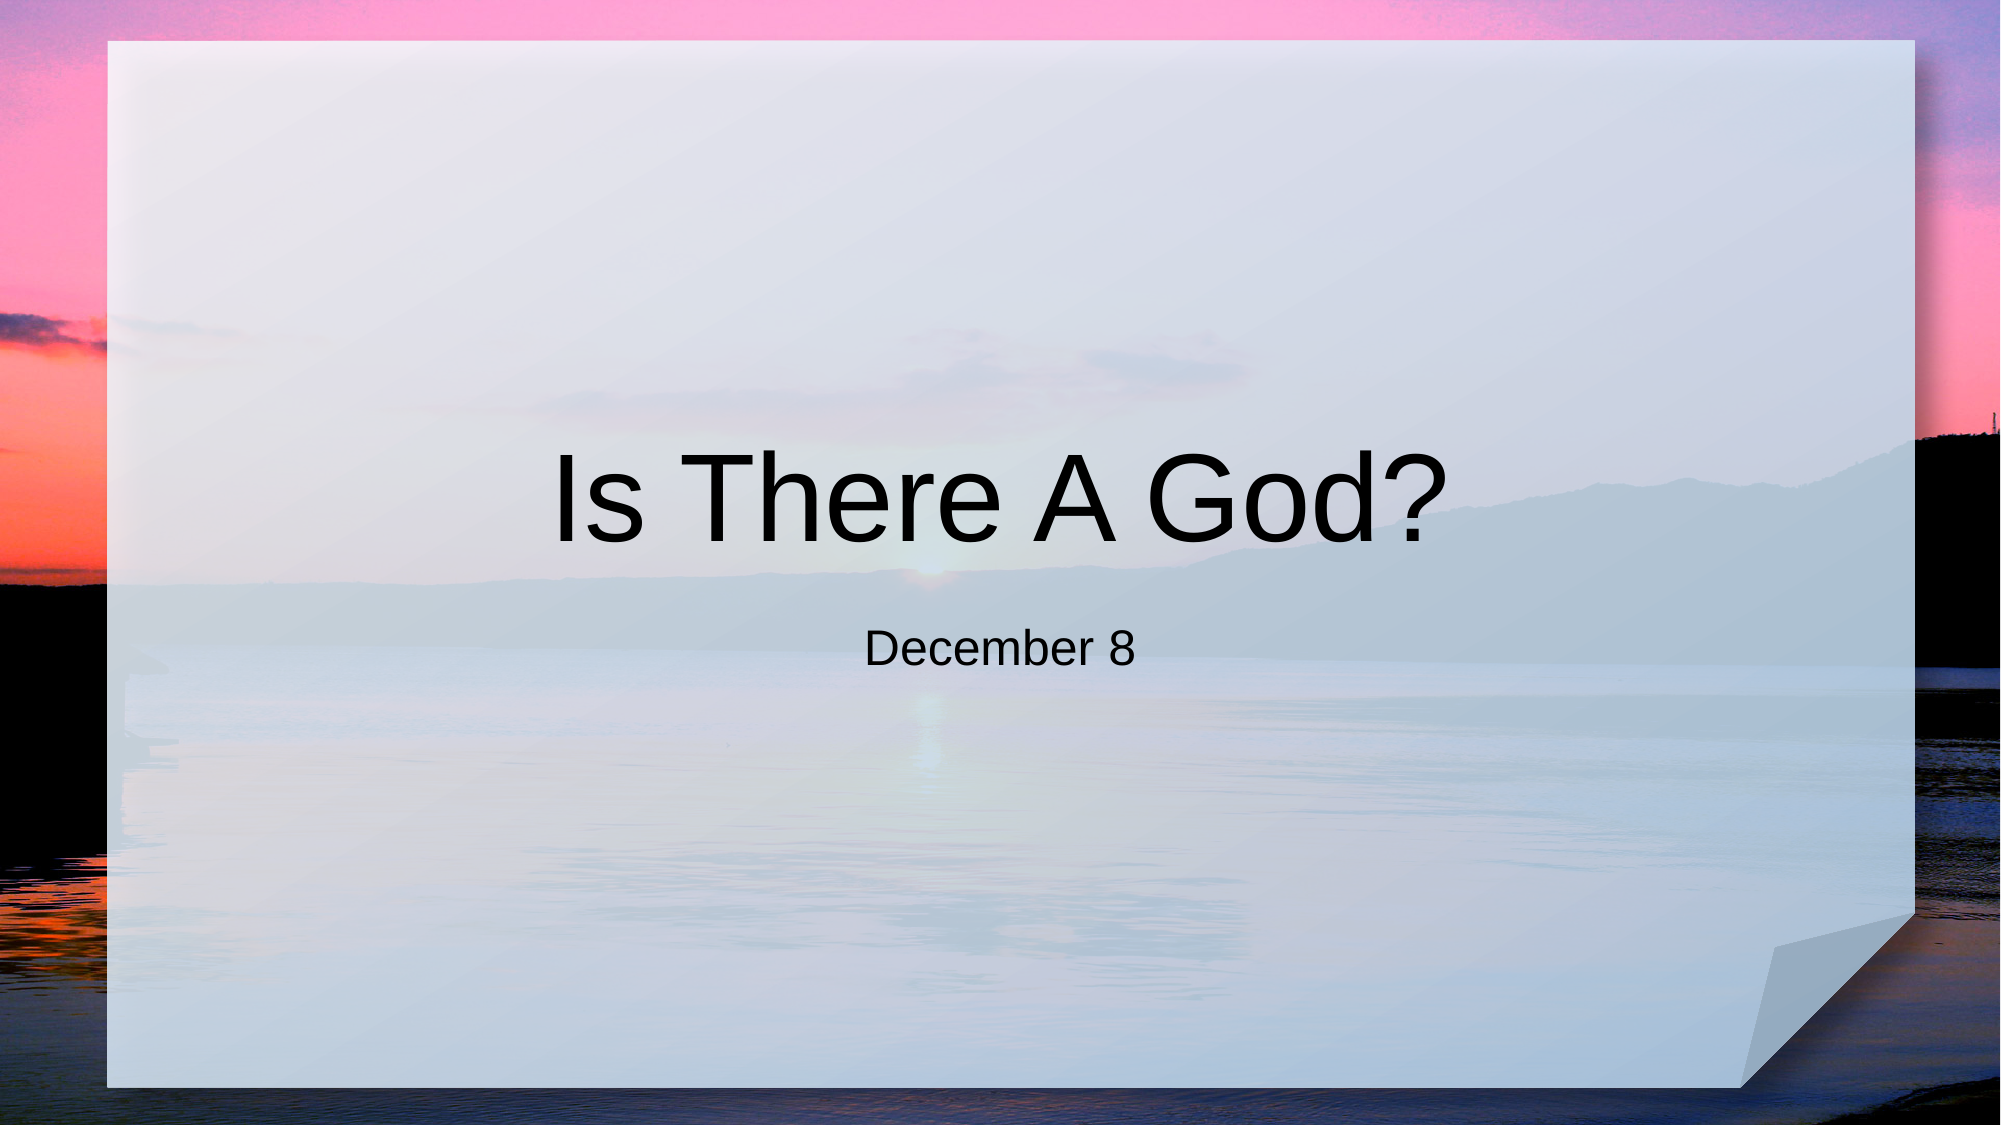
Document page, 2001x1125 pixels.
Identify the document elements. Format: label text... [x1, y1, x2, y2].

title Is There A God? [249, 184, 1750, 576]
picture [0, 0, 2001, 1125]
subtitle December 8 [249, 614, 1750, 863]
